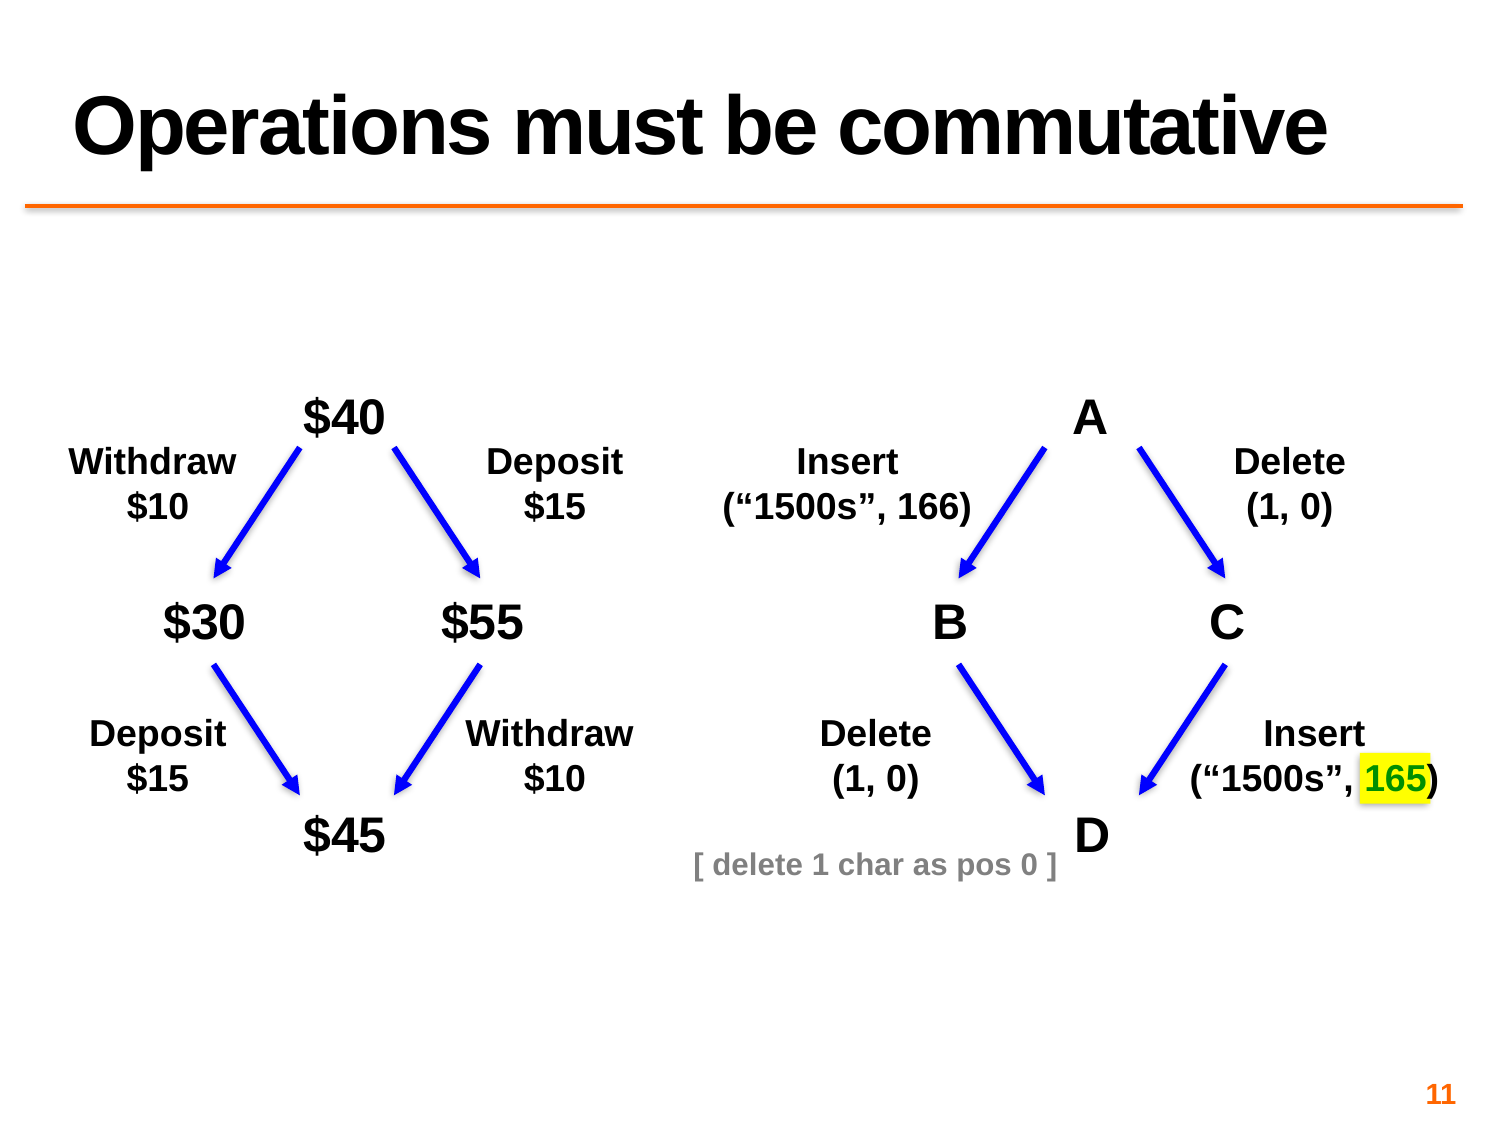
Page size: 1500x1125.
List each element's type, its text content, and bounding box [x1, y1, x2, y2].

slide_number 11 [1112, 1074, 1463, 1110]
text_box $30 [142, 582, 268, 658]
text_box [213, 447, 301, 579]
text_box $45 [282, 794, 408, 870]
text_box Delete (1, 0) [ delete 1 char as pos 0 ] [678, 701, 1073, 889]
text_box Insert (“1500s”, 166) [707, 430, 987, 535]
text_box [393, 664, 481, 796]
text_box Deposit $15 [74, 701, 242, 807]
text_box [1138, 447, 1226, 579]
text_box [1138, 664, 1226, 796]
text_box B [887, 582, 1013, 658]
text_box $40 [282, 377, 408, 452]
text_box Withdraw $10 [53, 430, 263, 535]
text_box A [1020, 377, 1162, 452]
text_box Delete (1, 0) [1218, 430, 1361, 535]
text_box Deposit $15 [471, 430, 639, 535]
text_box C [1165, 582, 1291, 658]
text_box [958, 447, 1046, 579]
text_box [393, 447, 481, 579]
text_box Withdraw $10 [450, 701, 660, 807]
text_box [213, 664, 301, 796]
text_box Insert (“1500s”, 165) [1174, 701, 1454, 807]
text_box D [1073, 794, 1156, 870]
text_box $55 [420, 582, 546, 658]
title Operations must be commutative [57, 2, 1463, 178]
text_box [958, 664, 1046, 796]
